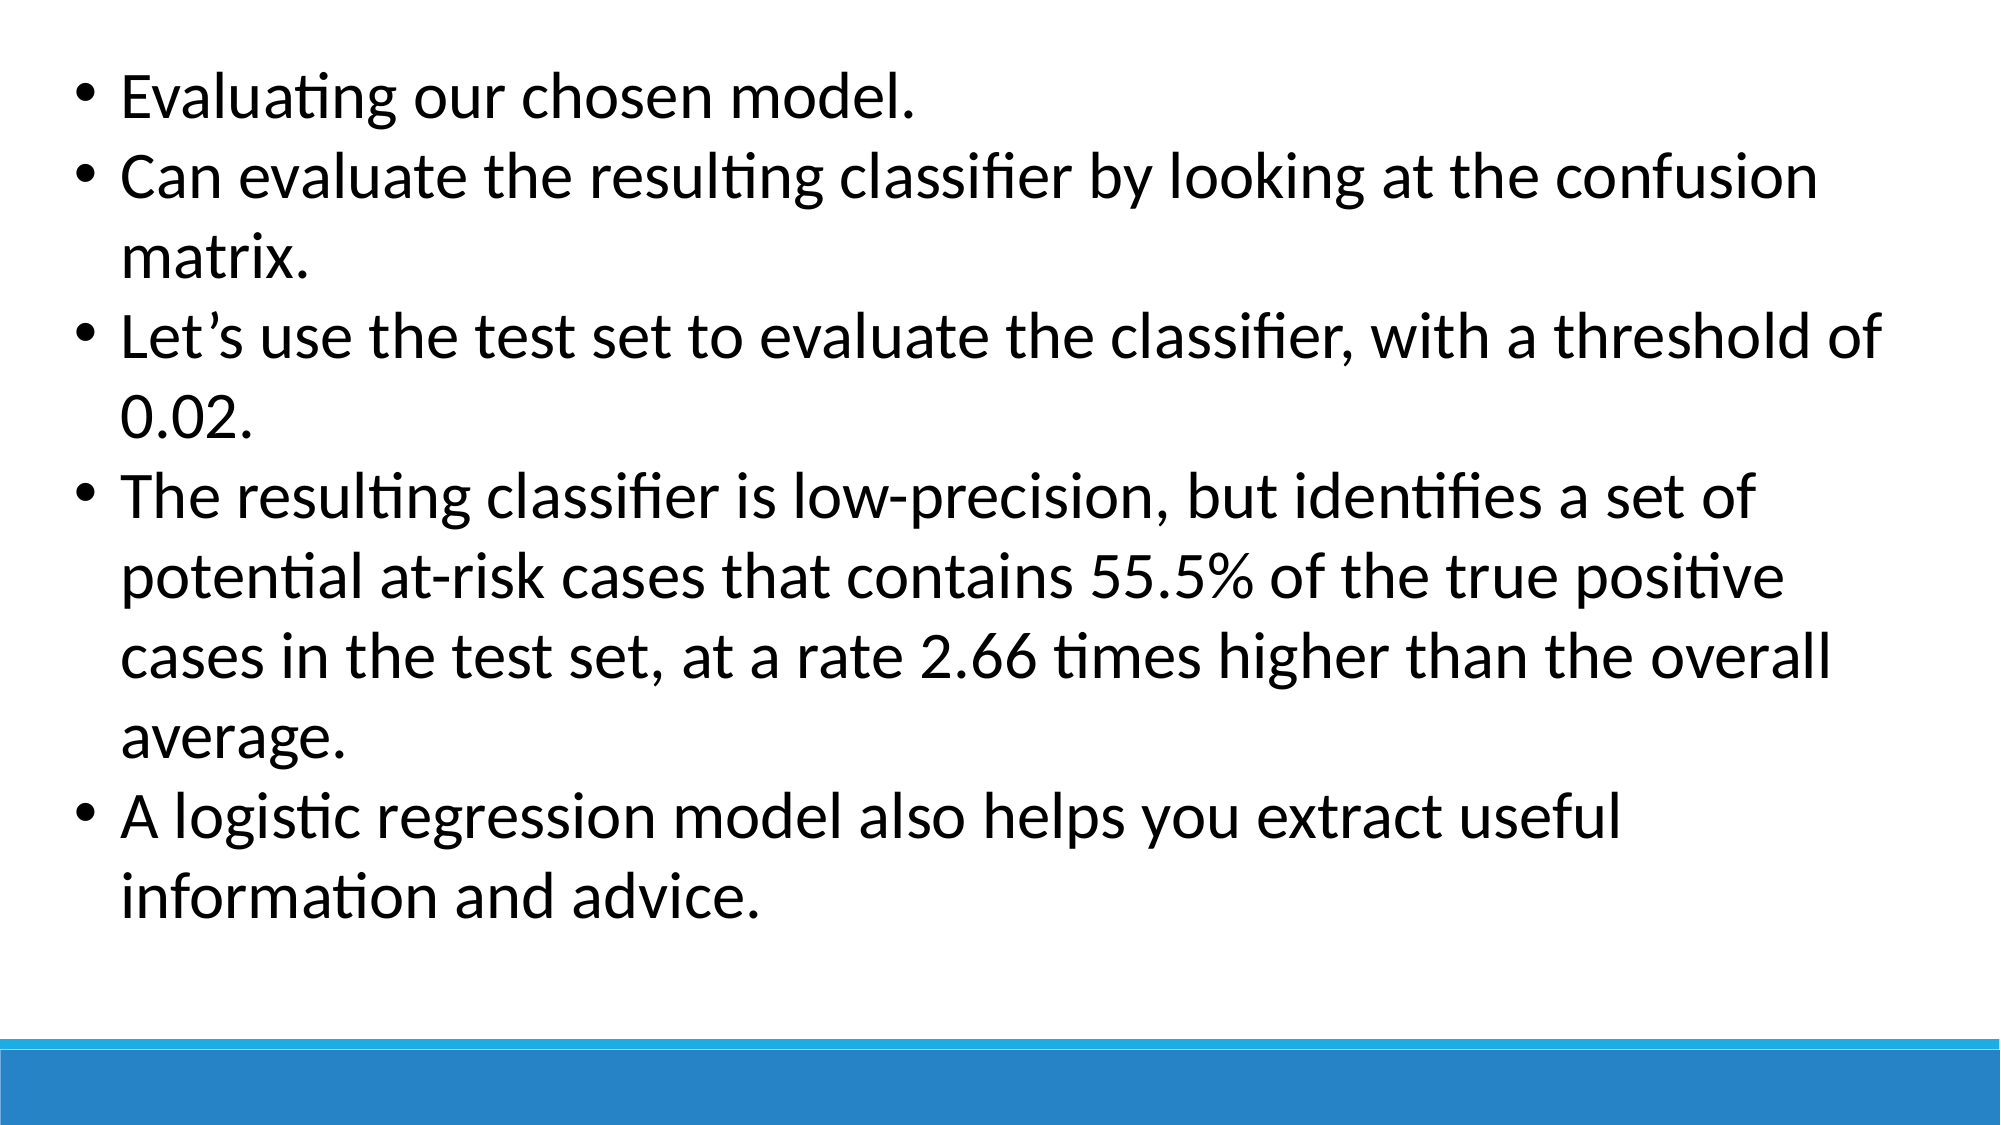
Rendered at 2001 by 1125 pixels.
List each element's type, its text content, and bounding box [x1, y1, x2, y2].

text_box Evaluating our chosen model. Can evaluate the resulting classifier by looking at the confusion matrix. Let’s use the test set to evaluate the classifier, with a threshold of 0.02. The resulting classifier is low-precision, but identifies a set of potential at-risk cases that contains 55.5% of the true positive cases in the test set, at a rate 2.66 times higher than the overall average. A logistic regression model also helps you extract useful information and advice. [58, 44, 1953, 939]
